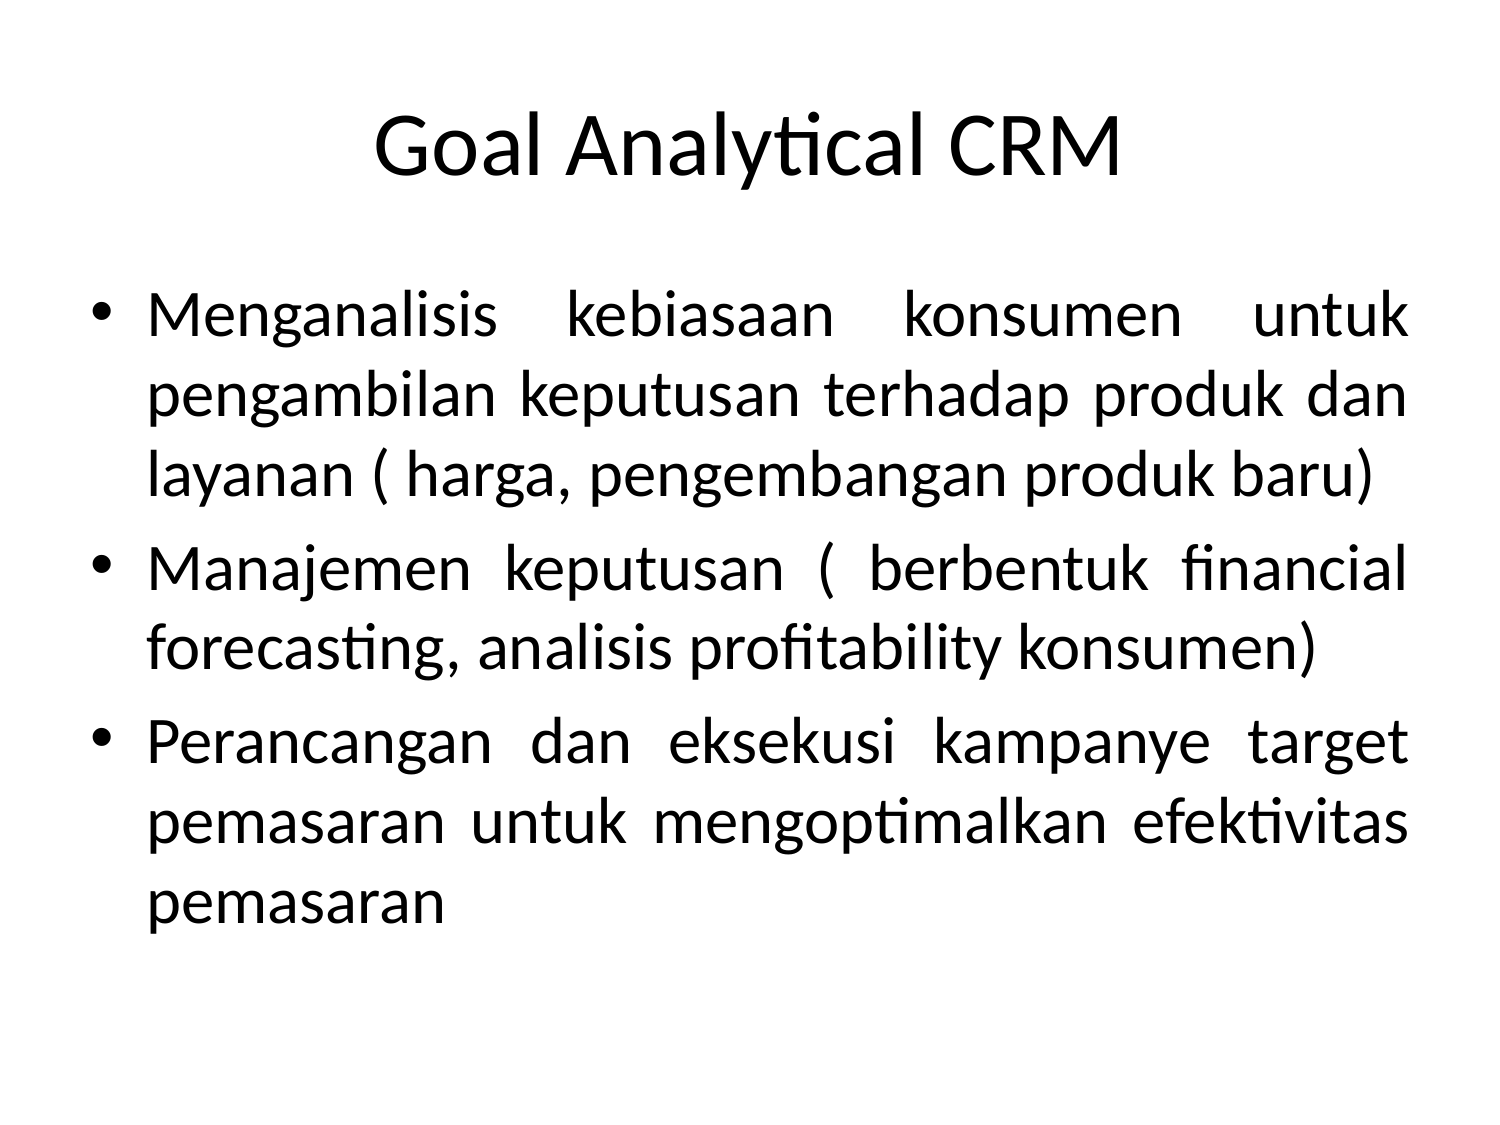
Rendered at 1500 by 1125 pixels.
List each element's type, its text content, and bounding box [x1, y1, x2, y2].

title Goal Analytical CRM [75, 45, 1425, 233]
list Menganalisis kebiasaan konsumen untuk pengambilan keputusan terhadap produk dan layanan ( harga, pengembangan produk baru) Manajemen keputusan ( berbentuk financial forecasting, analisis profitability konsumen) Perancangan dan eksekusi kampanye target pemasaran untuk mengoptimalkan efektivitas pemasaran [75, 262, 1425, 1005]
